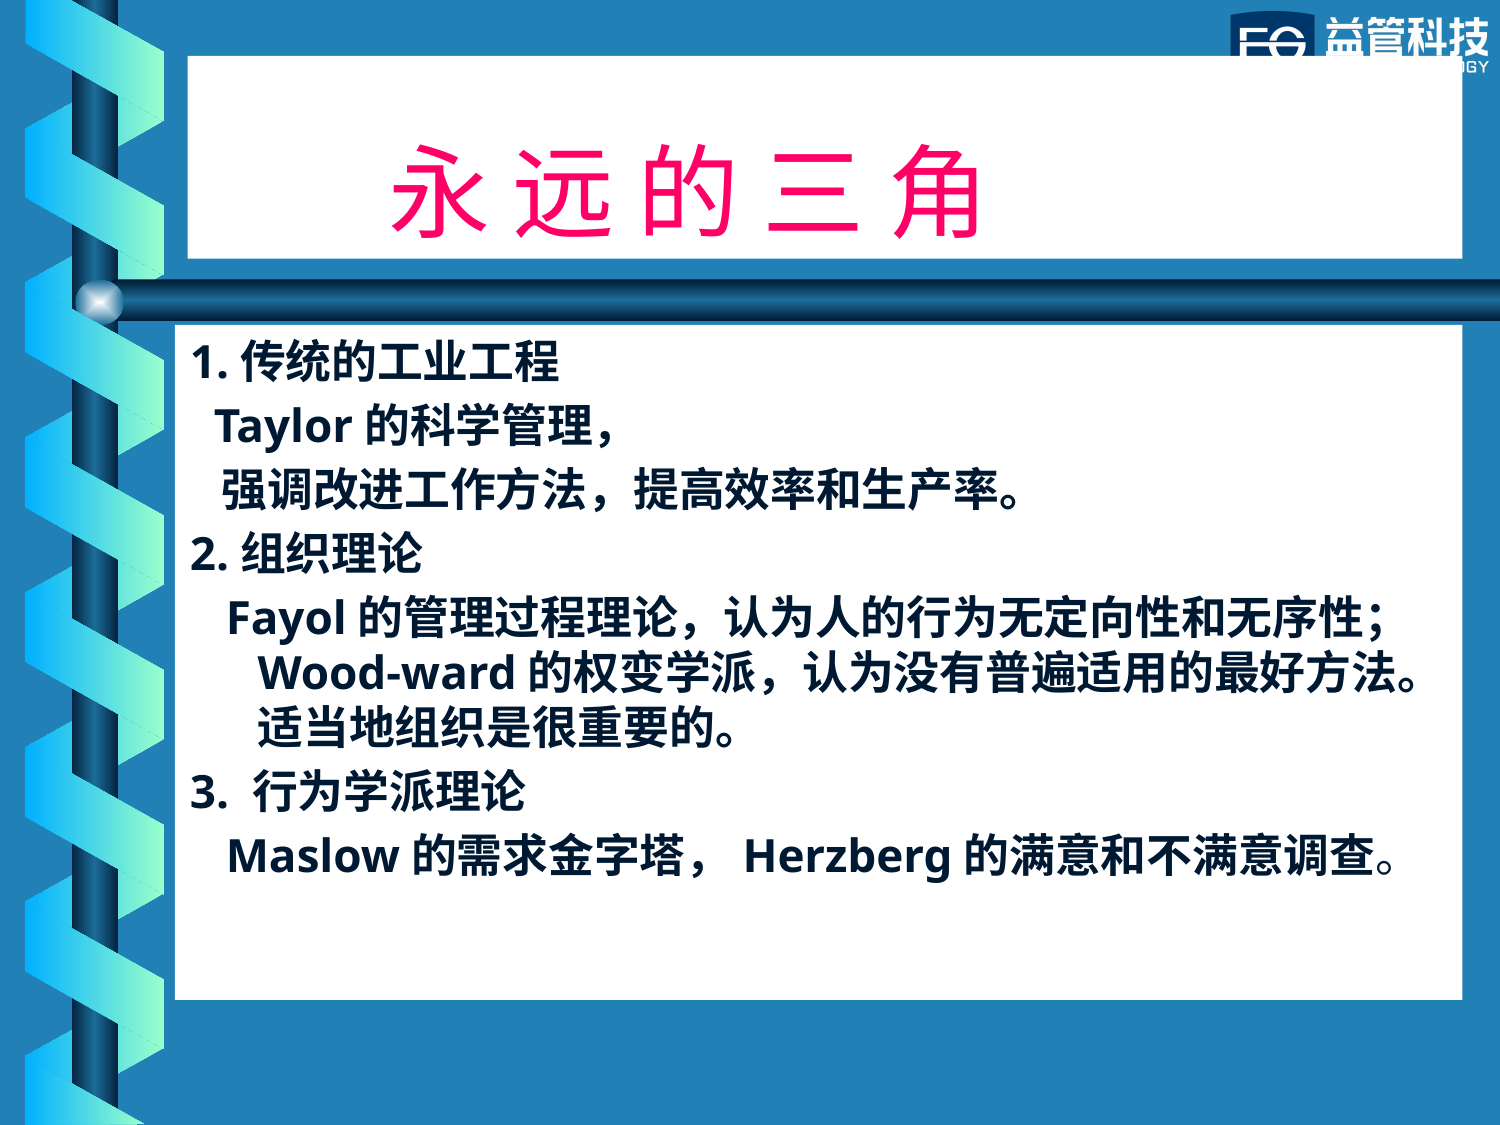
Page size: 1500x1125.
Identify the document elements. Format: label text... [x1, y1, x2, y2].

list 1.传统的工业工程 Taylor的科学管理， 强调改进工作方法，提高效率和生产率。 2.组织理论 Fayol的管理过程理论，认为人的行为无定向性和无序性； Wood-ward的权变学派，认为没有普遍适用的最好方法。适当地组织是很重要的。 3. 行为学派理论 Maslow的需求金字塔，Herzberg的满意和不满意调查。 [174, 324, 1463, 1001]
picture [1223, 0, 1498, 98]
title 永 远 的 三 角 [187, 55, 1463, 259]
